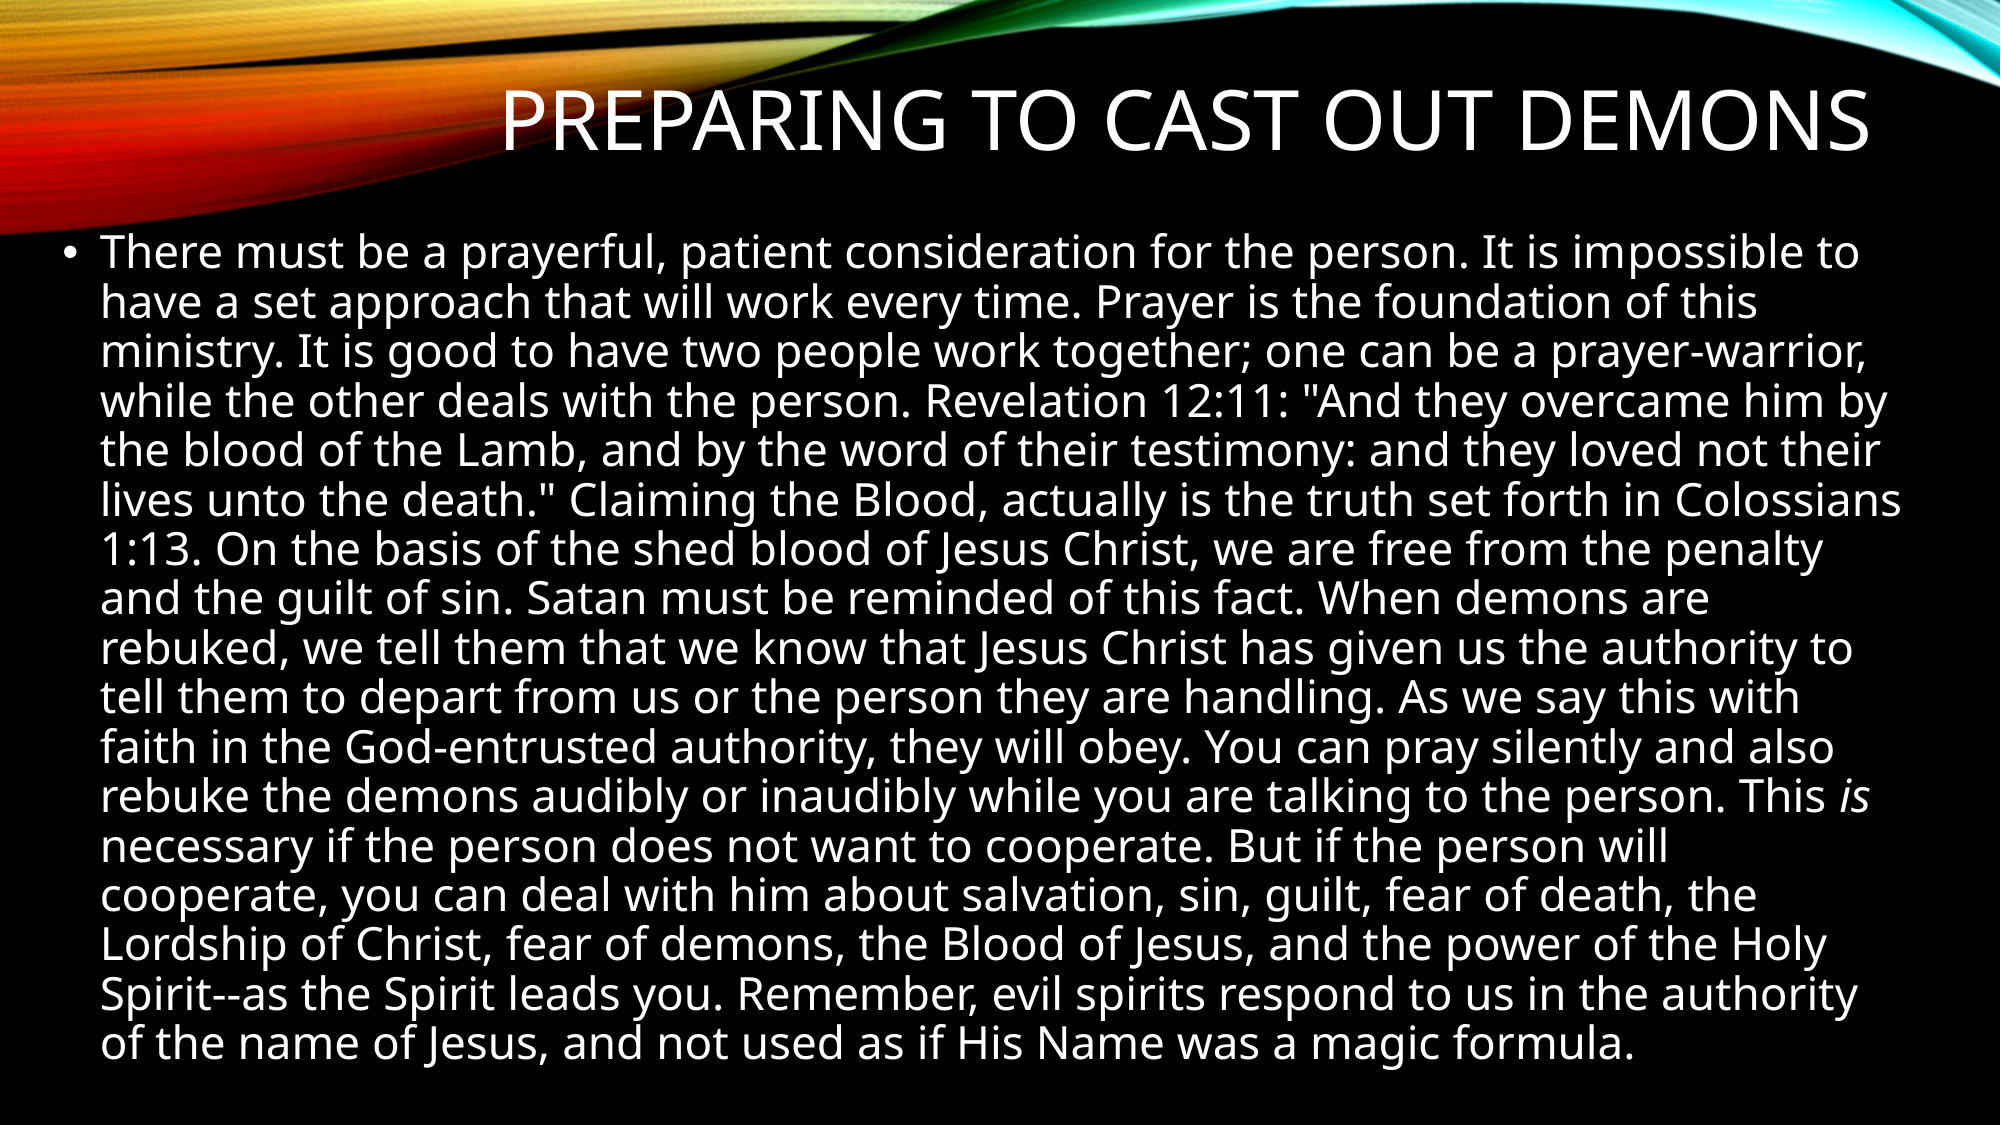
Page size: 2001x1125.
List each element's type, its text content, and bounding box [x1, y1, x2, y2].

title PREPARING TO CAST OUT DEMONS [336, 24, 1888, 221]
picture [0, 0, 2000, 237]
list There must be a prayerful, patient consideration for the person. It is im­possible to have a set approach that will work every time. Prayer is the foundation of this ministry. It is good to have two people work together; one can be a prayer-warrior, while the other deals with the person. Revelation 12:11: "And they over­came him by the blood of the Lamb, and by the word of their testimony: and they loved not their lives unto the death." Claiming the Blood, actually is the truth set forth in Colossians 1:13. On the basis of the shed blood of Jesus Christ, we are free from the penalty and the guilt of sin. Satan must be reminded of this fact. When demons are rebuked, we tell them that we know that Jesus Christ has given us the authority to tell them to depart from us or the person they are hand­ling. As we say this with faith in the God-entrusted authority, they will obey. You can pray silently and also rebuke the demons audibly or inaudibly while you are talking to the person. This is necessary if the person does not want to co­operate. But if the person will cooperate, you can deal with him about salvation, sin, guilt, fear of death, the Lordship of Christ, fear of demons, the Blood of Jesus, and the power of the Holy Spirit--as the Spirit leads you. Remember, evil spirits respond to us in the authority of the name of Jesus, and not used as if His Name was a magic formula. [47, 221, 1921, 1096]
